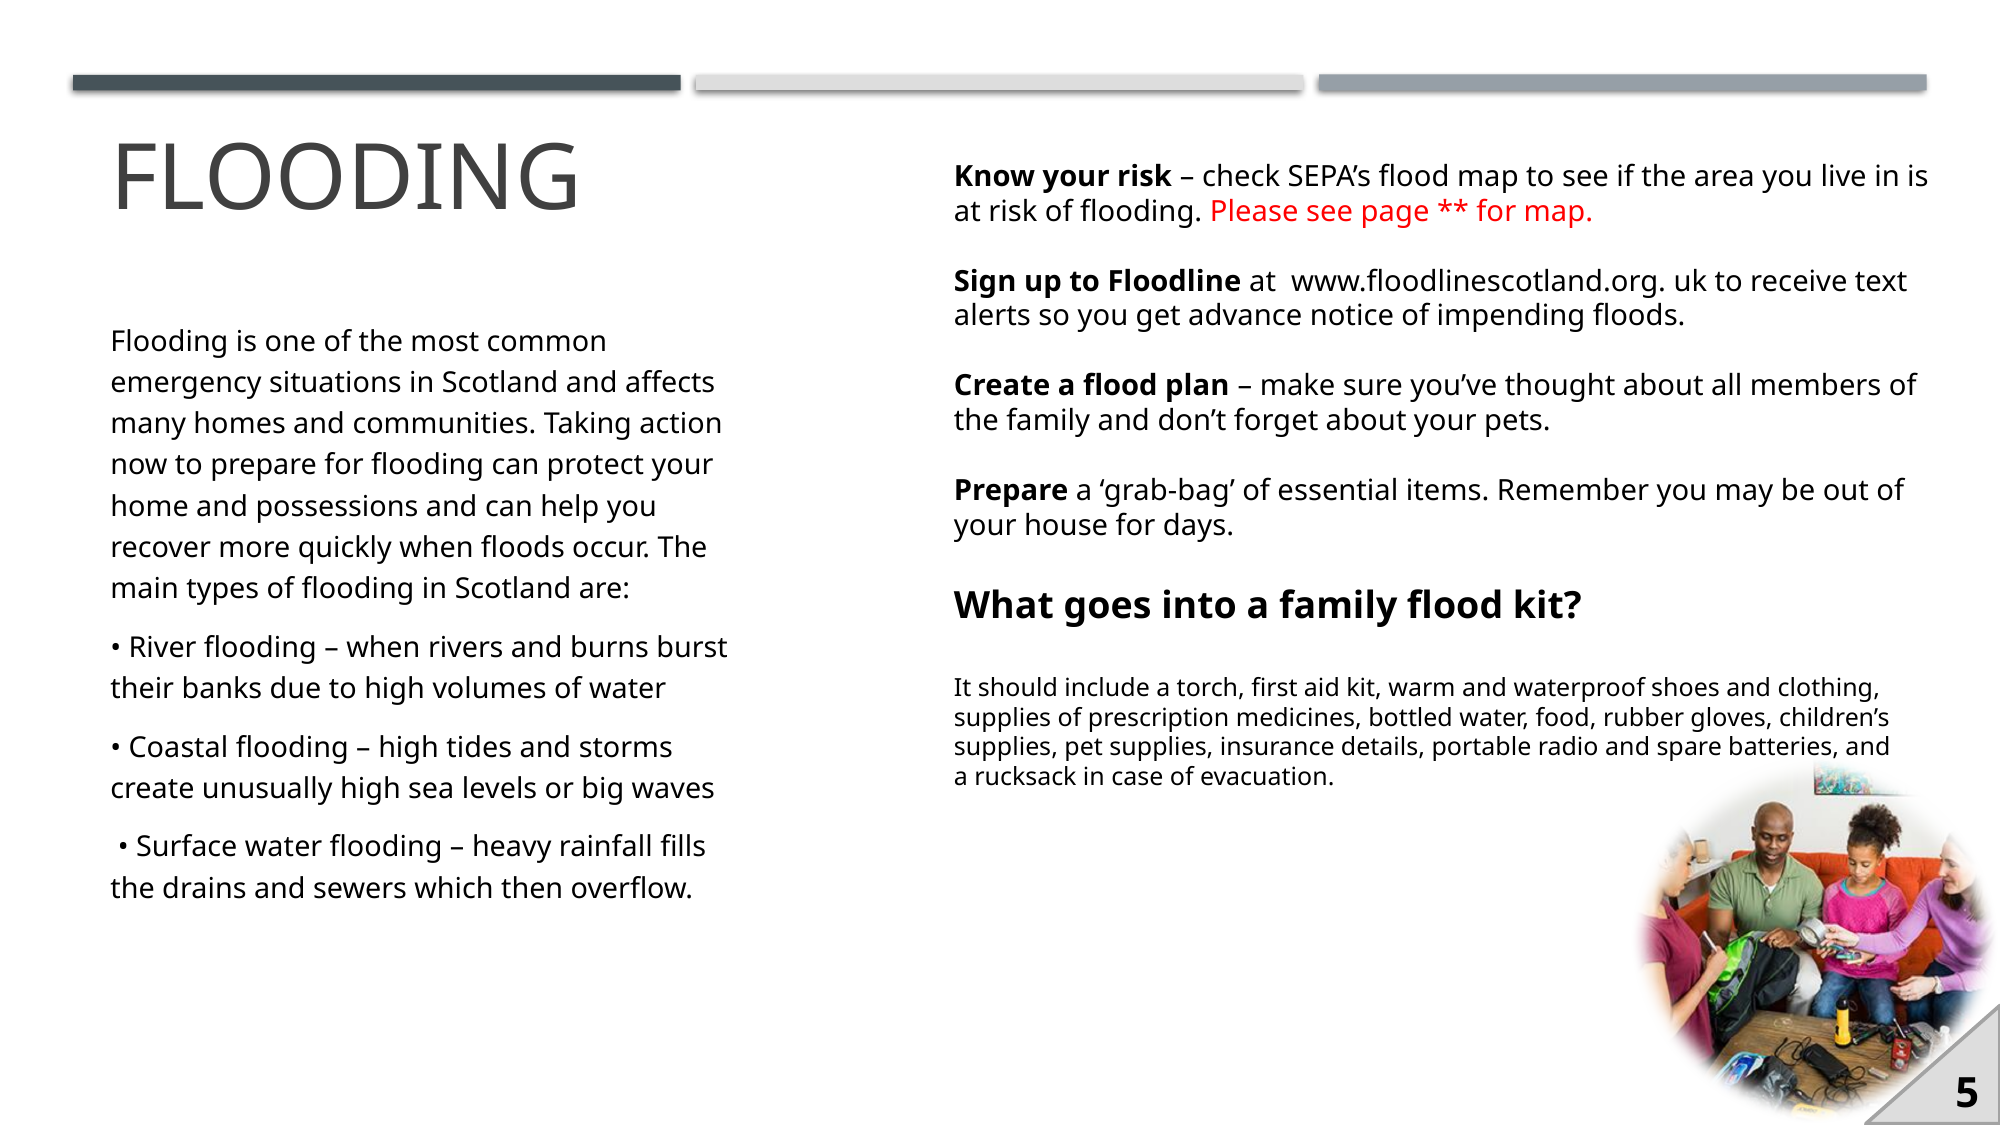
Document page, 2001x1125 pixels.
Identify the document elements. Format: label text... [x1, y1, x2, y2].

text_box Know your risk – check SEPA’s flood map to see if the area you live in is at risk of flooding. Please see page ** for map. Sign up to Floodline at www.floodlinescotland.org. uk to receive text alerts so you get advance notice of impending floods. Create a flood plan – make sure you’ve thought about all members of the family and don’t forget about your pets. Prepare a ‘grab-bag’ of essential items. Remember you may be out of your house for days. [939, 149, 1948, 549]
text_box What goes into a family flood kit? It should include a torch, first aid kit, warm and waterproof shoes and clothing, supplies of prescription medicines, bottled water, food, rubber gloves, children’s supplies, pet supplies, insurance details, portable radio and spare batteries, and a rucksack in case of evacuation. [939, 573, 1926, 889]
title Flooding [95, 41, 1905, 237]
list Flooding is one of the most common emergency situations in Scotland and affects many homes and communities. Taking action now to prepare for flooding can protect your home and possessions and can help you recover more quickly when floods occur. The main types of flooding in Scotland are: • River flooding – when rivers and burns burst their banks due to high volumes of water • Coastal flooding – high tides and storms create unusually high sea levels or big waves • Surface water flooding – heavy rainfall fills the drains and sewers which then overflow. [95, 248, 750, 971]
picture [1628, 753, 2000, 1125]
